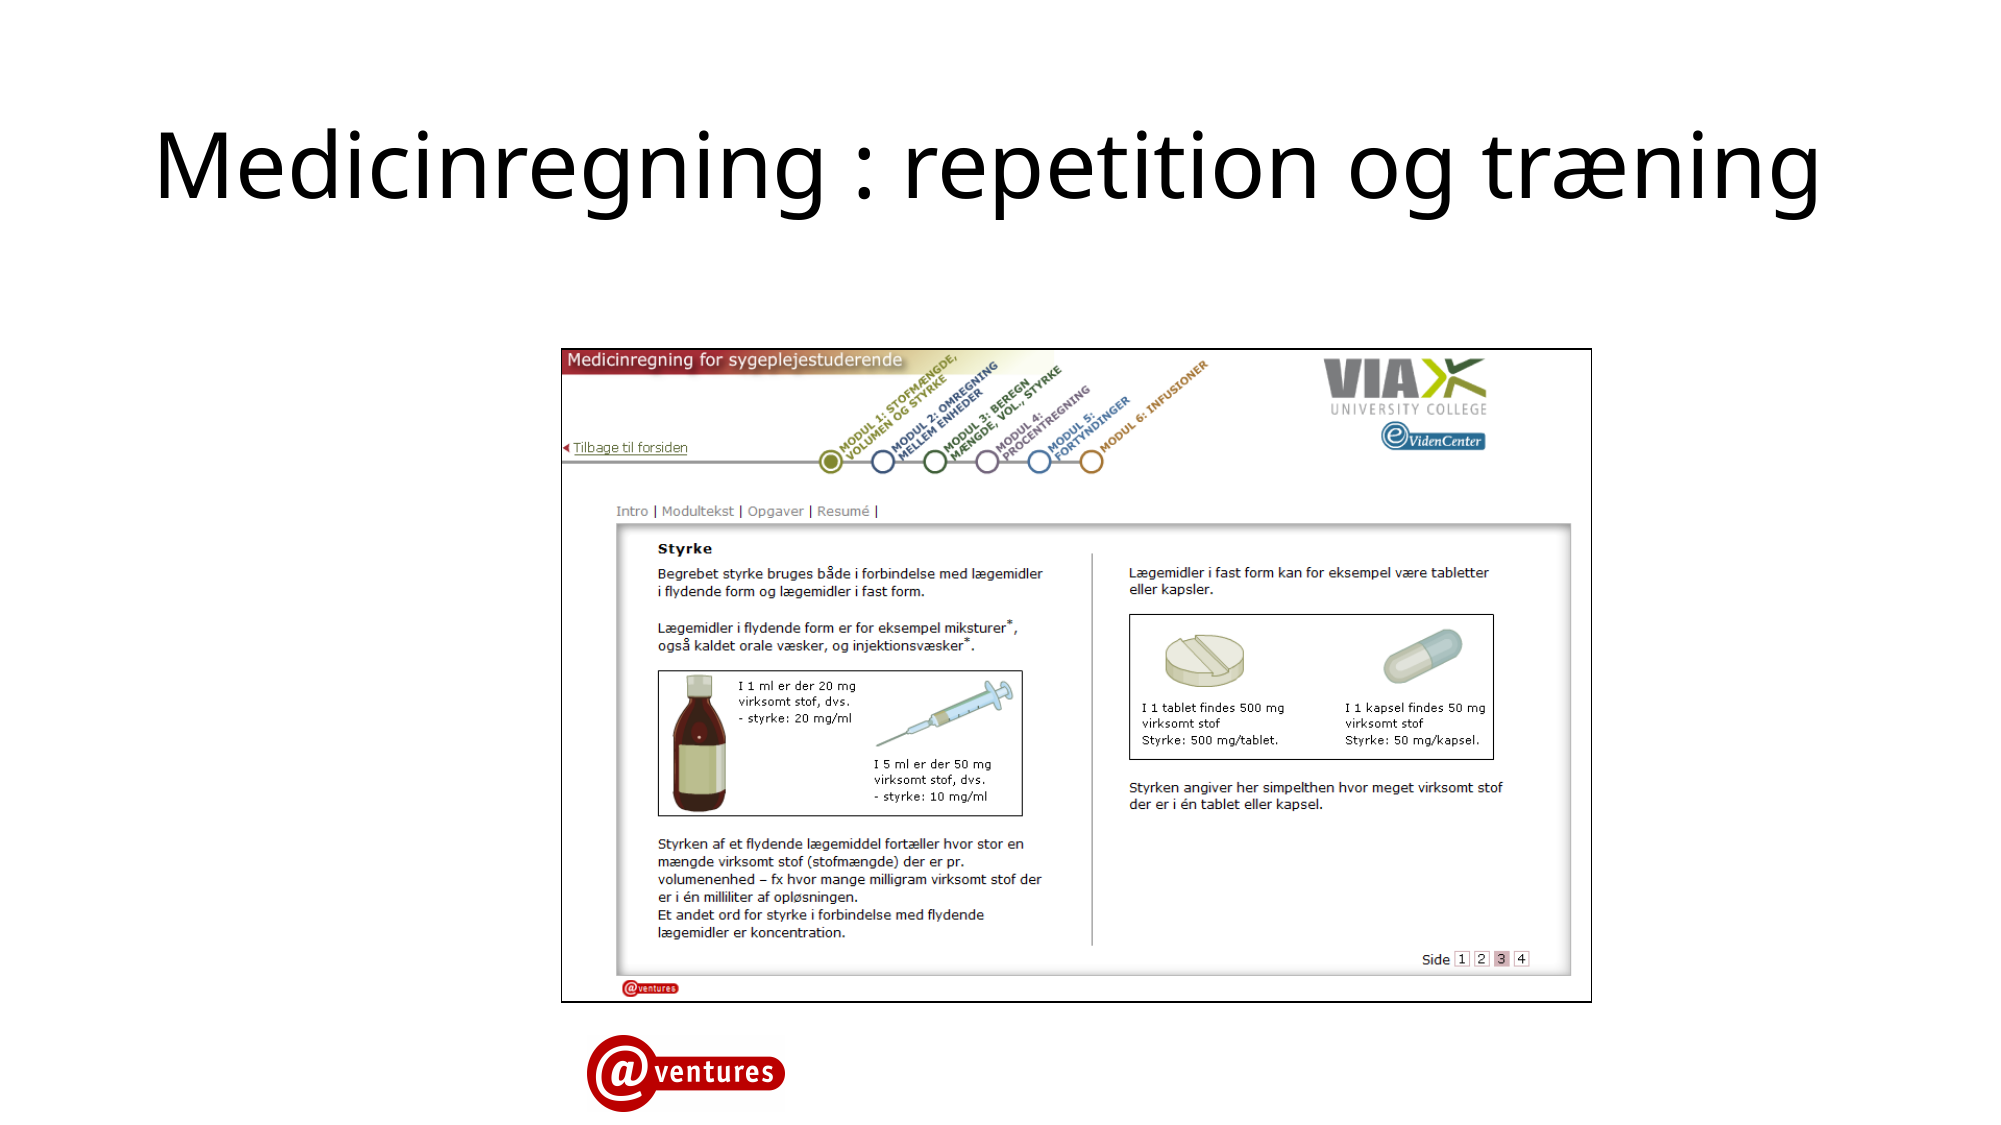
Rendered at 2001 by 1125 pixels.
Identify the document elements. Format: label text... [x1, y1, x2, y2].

picture [587, 1035, 785, 1112]
title Medicinregning : repetition og træning [137, 59, 1863, 278]
picture [562, 349, 1591, 1001]
